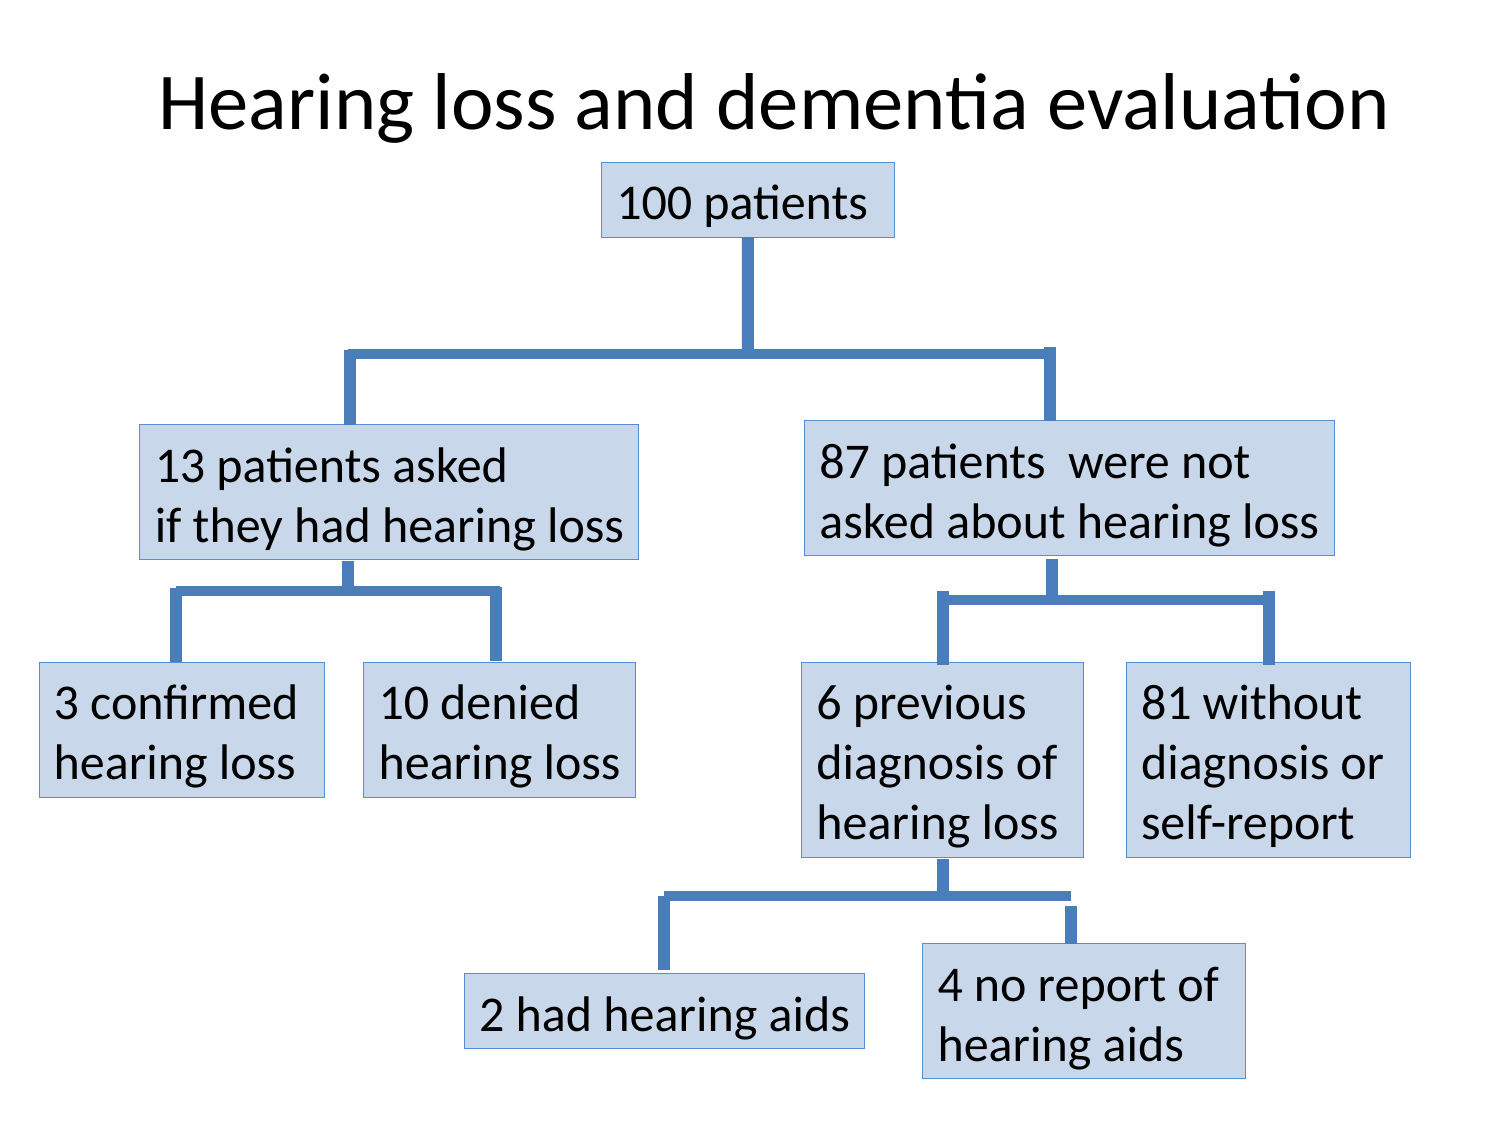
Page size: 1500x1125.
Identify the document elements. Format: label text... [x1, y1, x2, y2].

text_box 100 patients [601, 192, 895, 238]
text_box 10 denied hearing loss [363, 662, 636, 798]
text_box 13 patients asked if they had hearing loss [139, 424, 639, 560]
text_box 2 had hearing aids [464, 973, 865, 1049]
text_box 3 confirmed hearing loss [39, 662, 325, 798]
text_box 4 no report of hearing aids [922, 943, 1246, 1079]
text_box 87 patients were not asked about hearing loss [804, 420, 1335, 556]
text_box 6 previous diagnosis of hearing loss [801, 662, 1084, 858]
text_box 81 without diagnosis or self-report [1126, 662, 1411, 858]
text_box Hearing loss and dementia evaluation [99, 3, 1450, 192]
